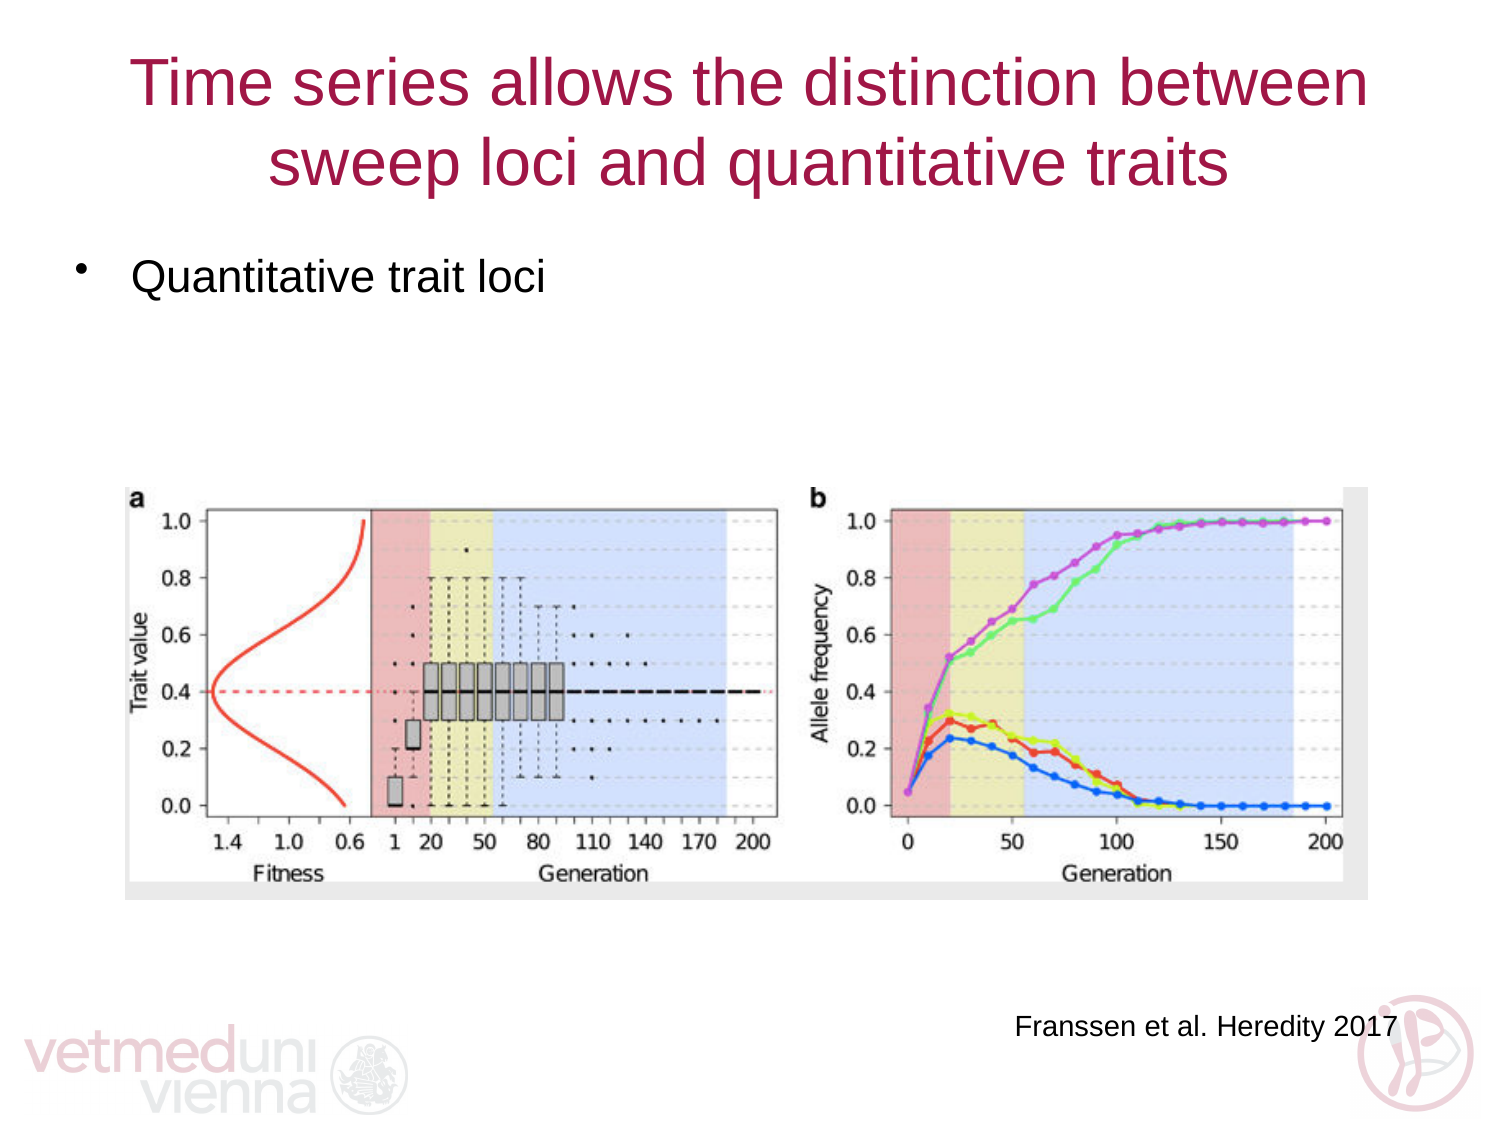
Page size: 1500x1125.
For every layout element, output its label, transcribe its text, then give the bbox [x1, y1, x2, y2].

list Quantitative trait loci [59, 238, 1460, 1039]
text_box Franssen et al. Heredity 2017 [999, 999, 1500, 1050]
picture [124, 487, 1368, 901]
title Time series allows the distinction between sweep loci and quantitative traits [37, 0, 1463, 238]
